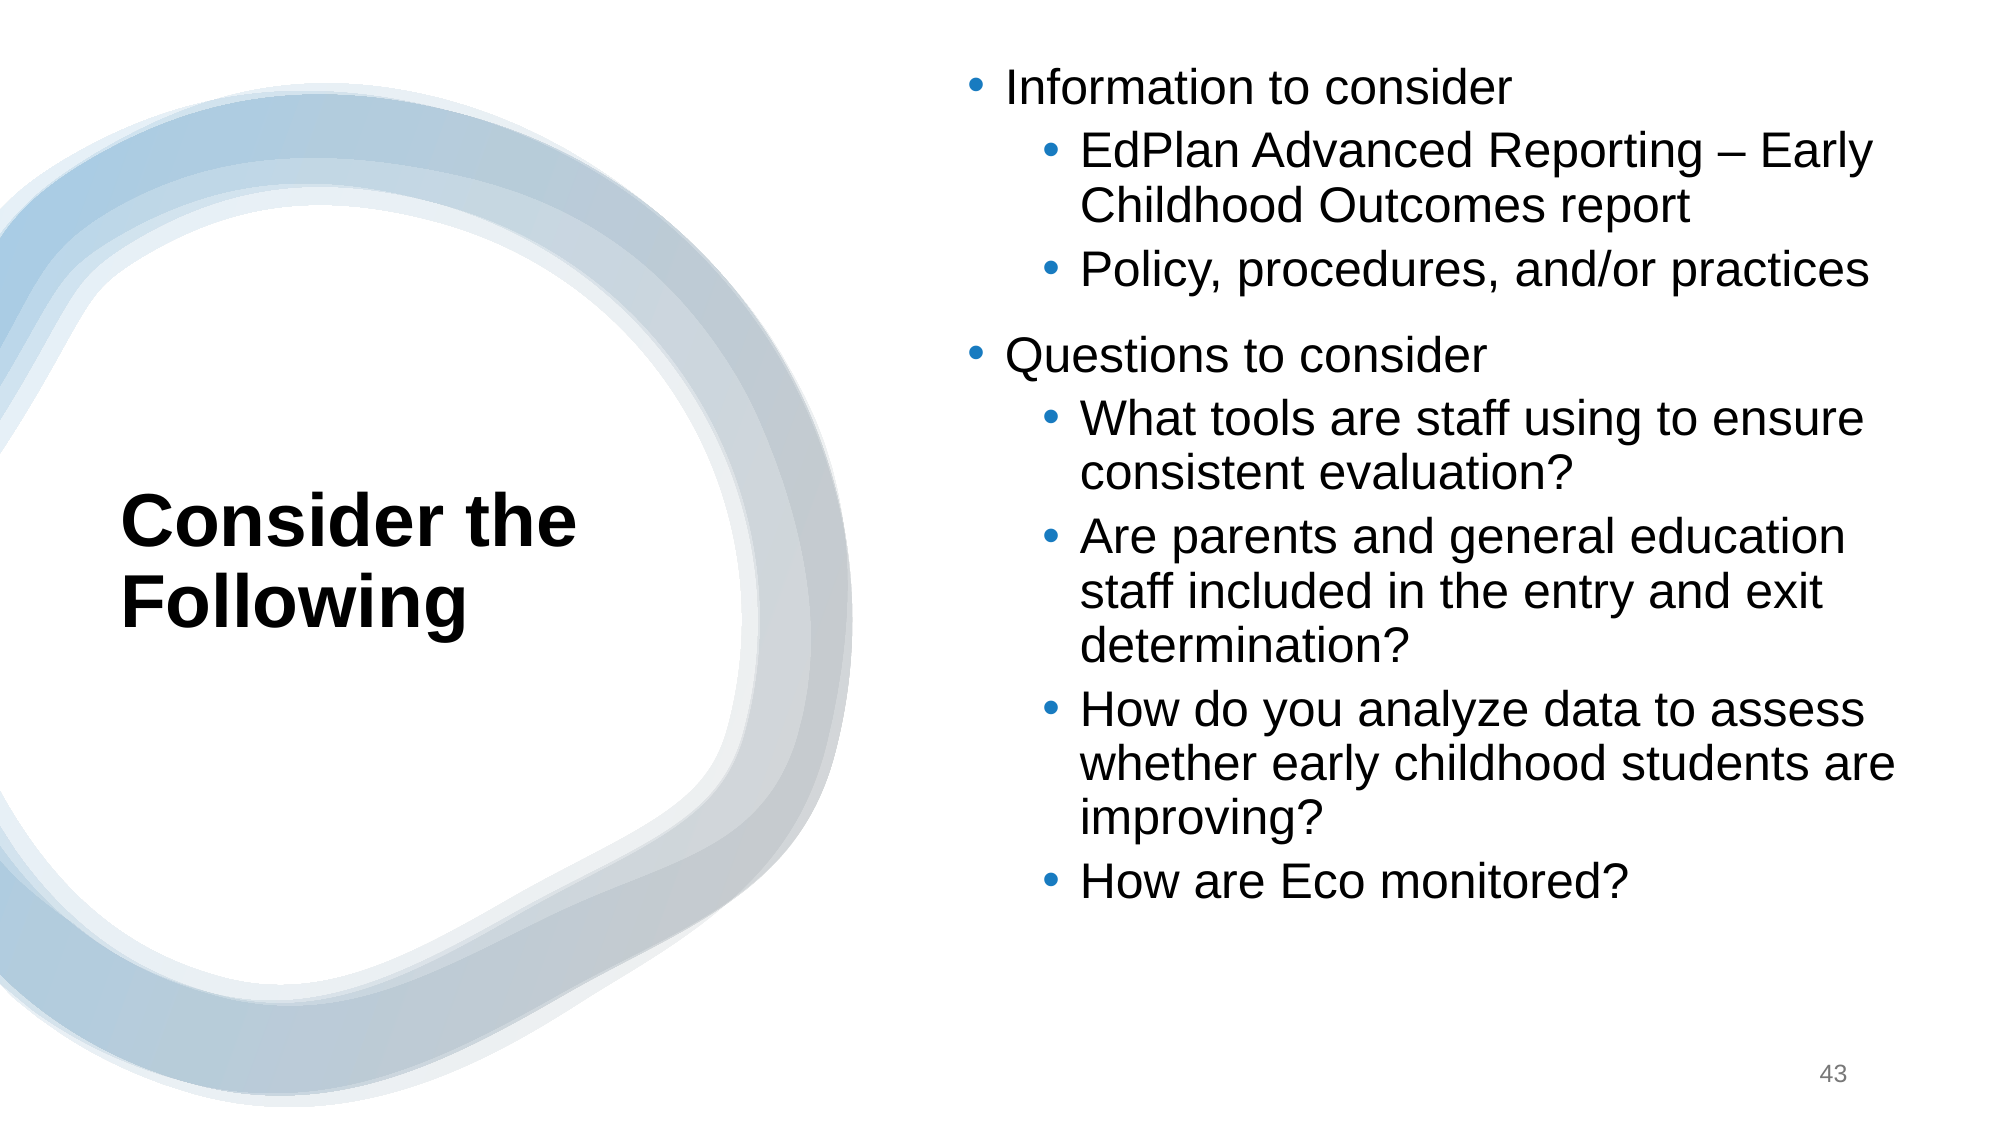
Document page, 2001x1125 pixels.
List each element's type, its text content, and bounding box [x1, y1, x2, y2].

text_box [0, 83, 853, 1107]
text_box [0, 0, 2000, 1125]
slide_number 43 [1412, 1042, 1863, 1103]
list Information to consider EdPlan Advanced Reporting – Early Childhood Outcomes report Policy, procedures, and/or practices Questions to consider What tools are staff using to ensure consistent evaluation? Are parents and general education staff included in the entry and exit determination? How do you analyze data to assess whether early childhood students are improving? How are Eco monitored? [952, 40, 1941, 1064]
